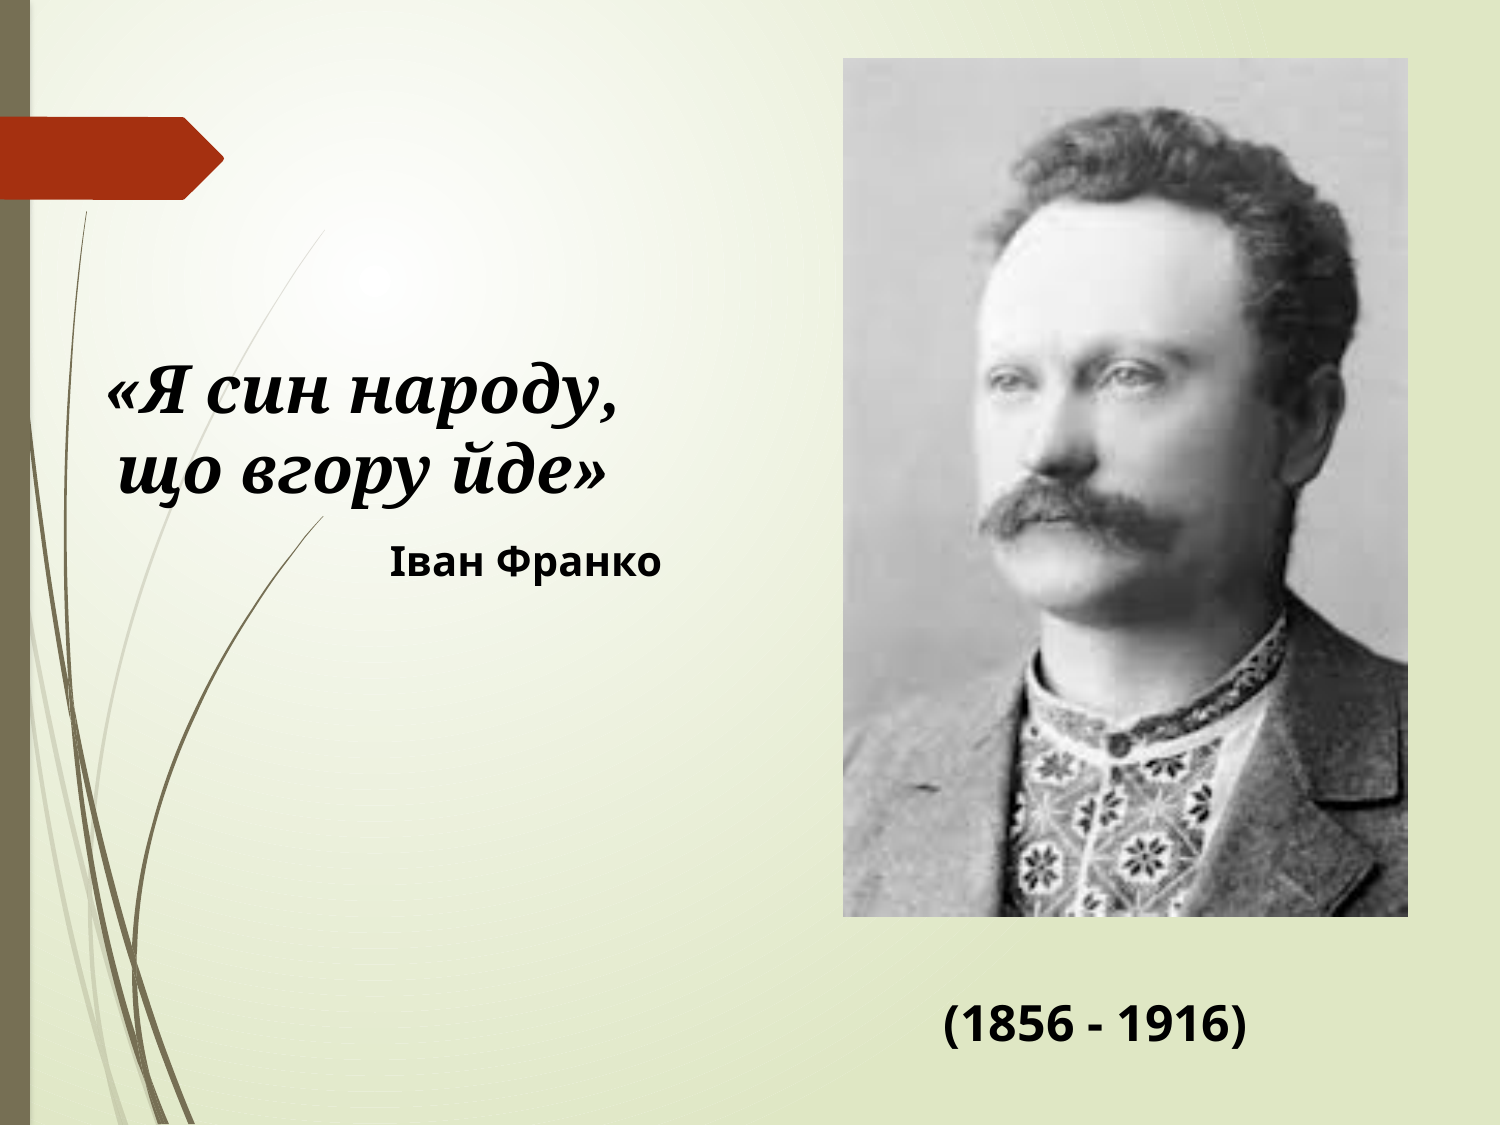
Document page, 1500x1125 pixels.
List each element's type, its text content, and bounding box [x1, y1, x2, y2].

text_box (1856 - 1916) [902, 984, 1289, 1060]
text_box «Я син народу, що вгору йде» [58, 339, 668, 515]
text_box Іван Франко [374, 527, 739, 593]
picture [843, 58, 1408, 917]
